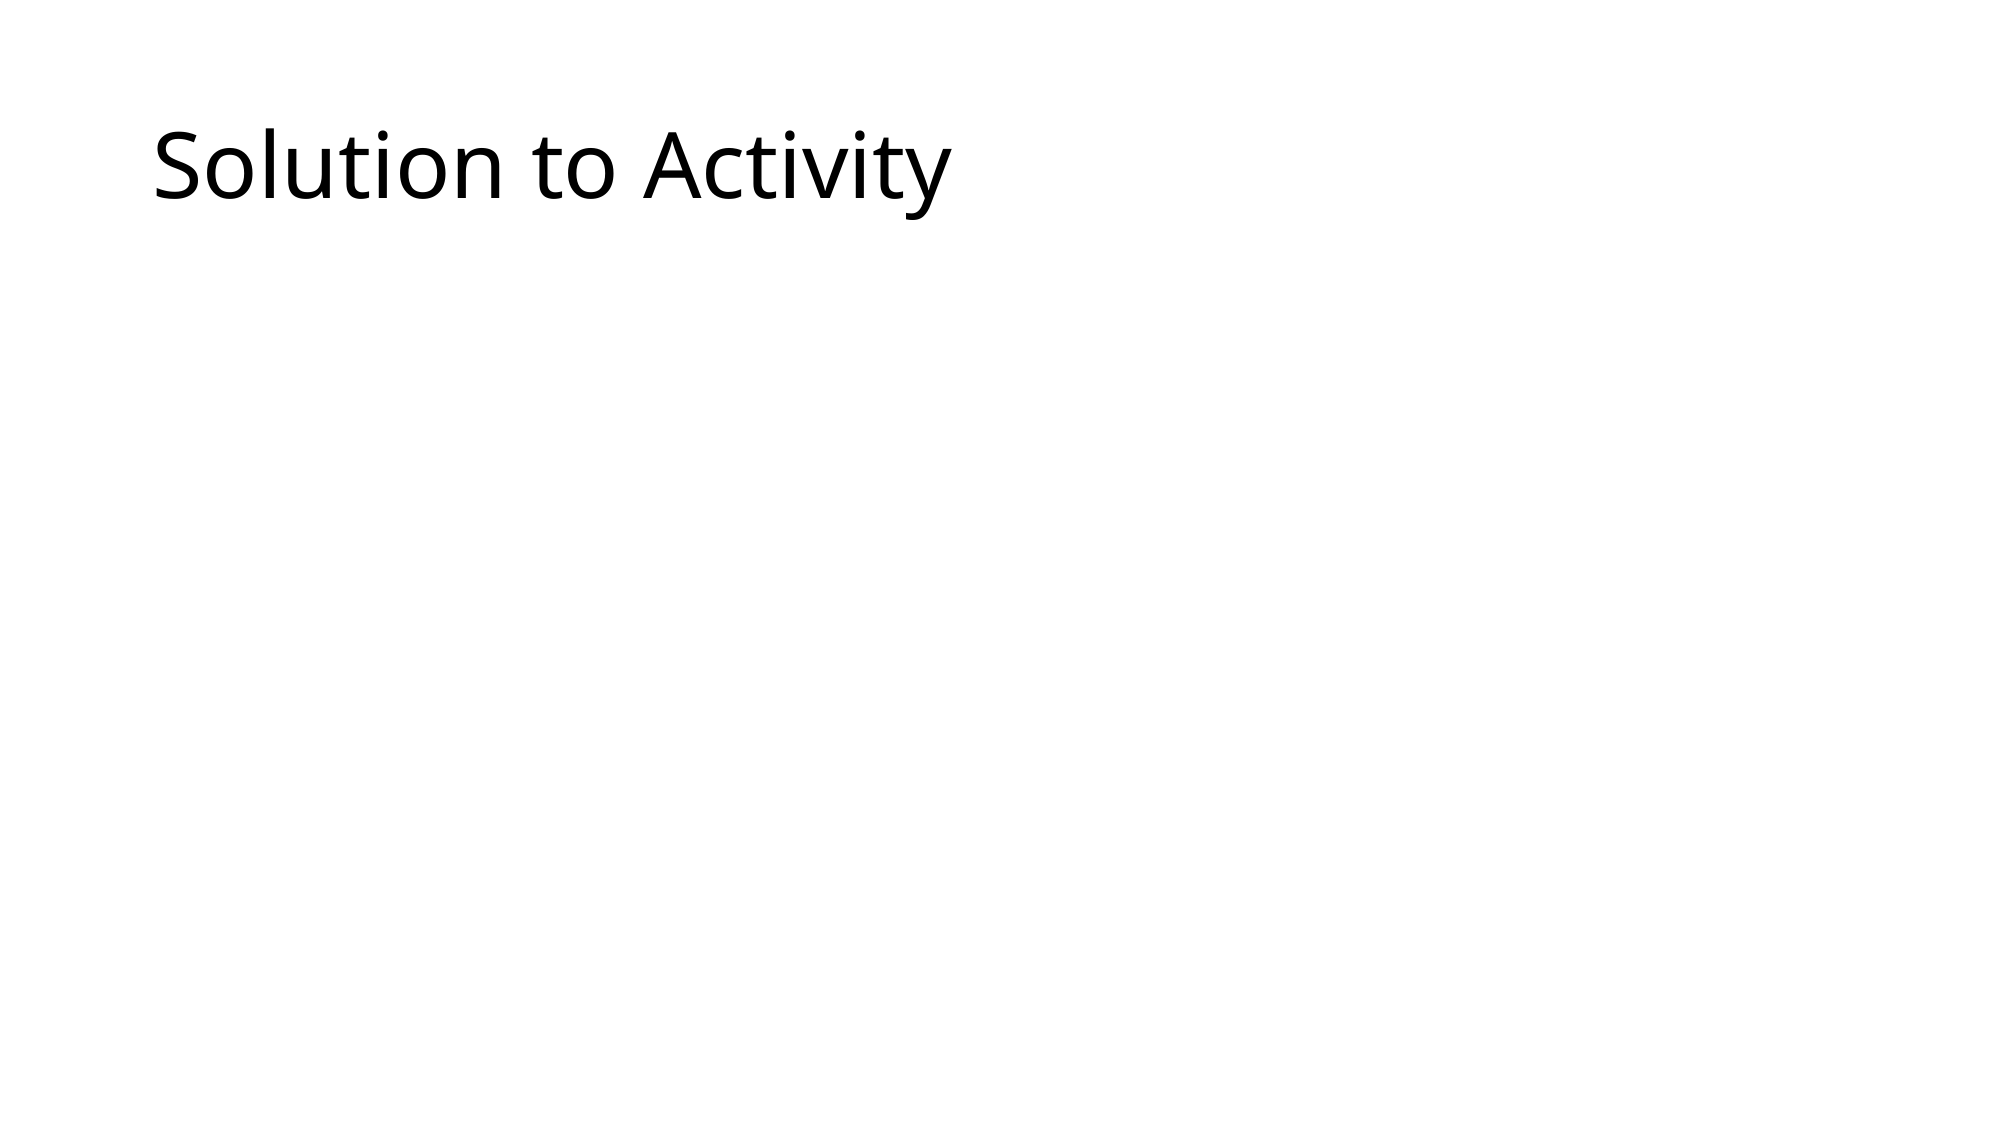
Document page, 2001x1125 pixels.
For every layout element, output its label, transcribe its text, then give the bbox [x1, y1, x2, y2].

title Solution to Activity [137, 59, 1863, 278]
